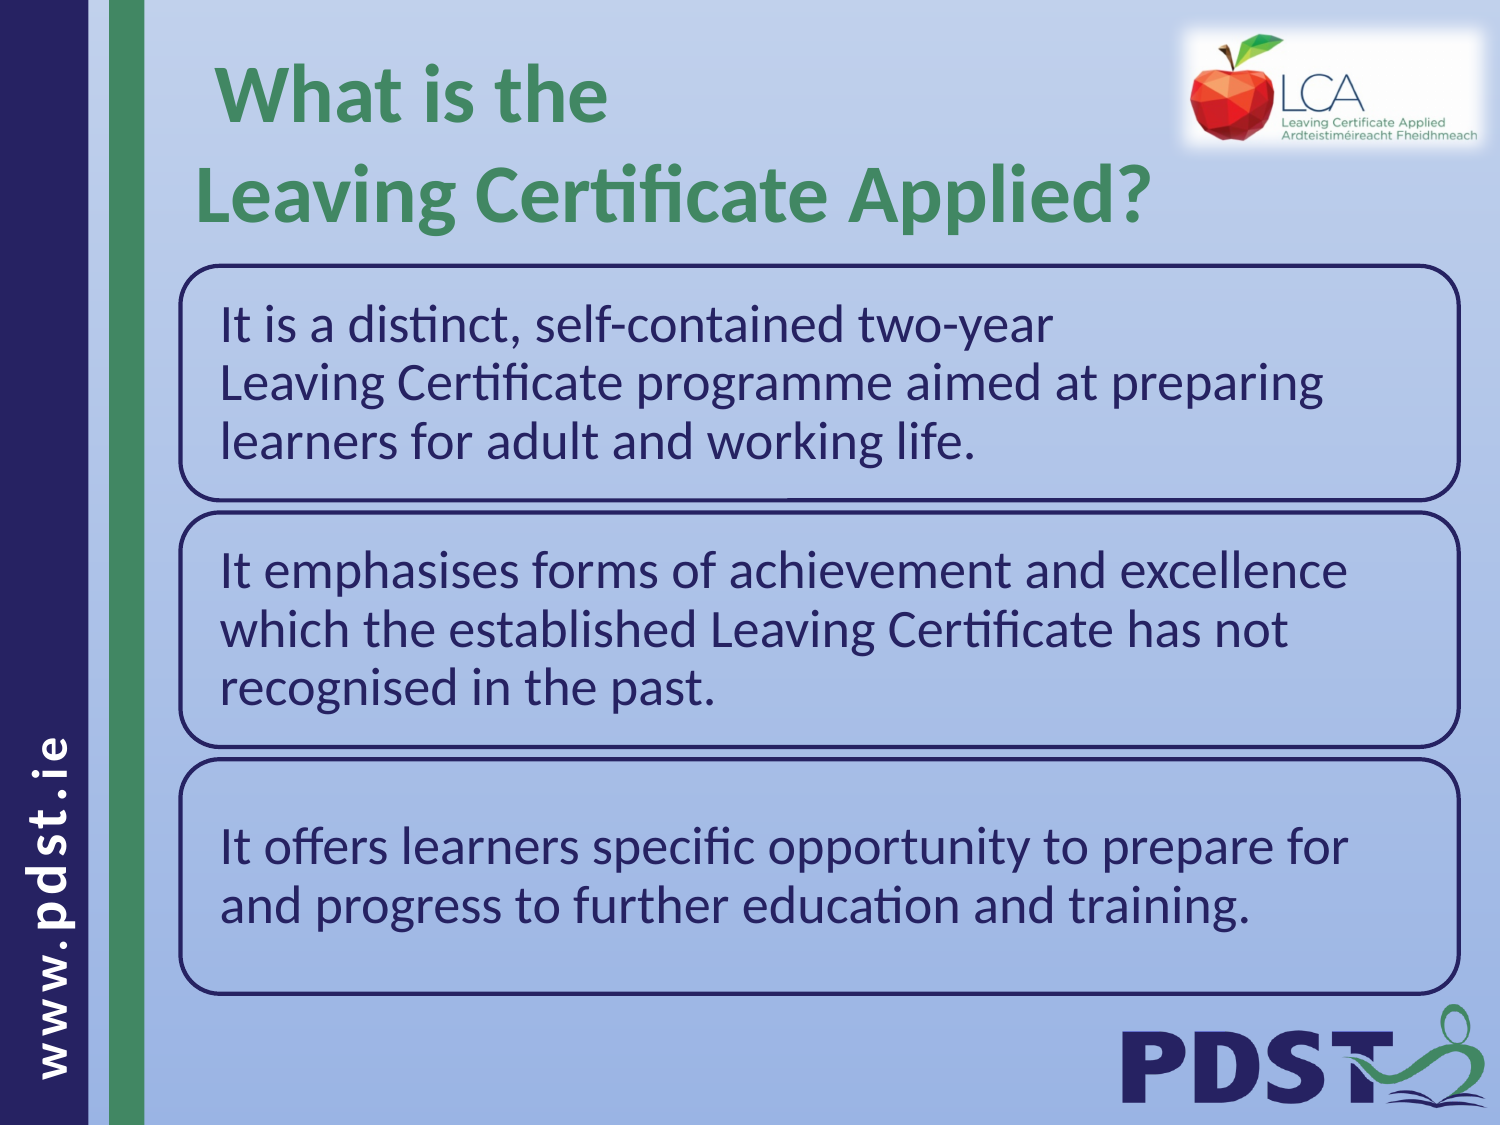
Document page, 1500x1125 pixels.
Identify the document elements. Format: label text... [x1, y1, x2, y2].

title What is the Leaving Certificate Applied? [180, 45, 1459, 233]
picture [1109, 988, 1500, 1113]
picture [1166, 11, 1500, 165]
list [180, 265, 1459, 1004]
